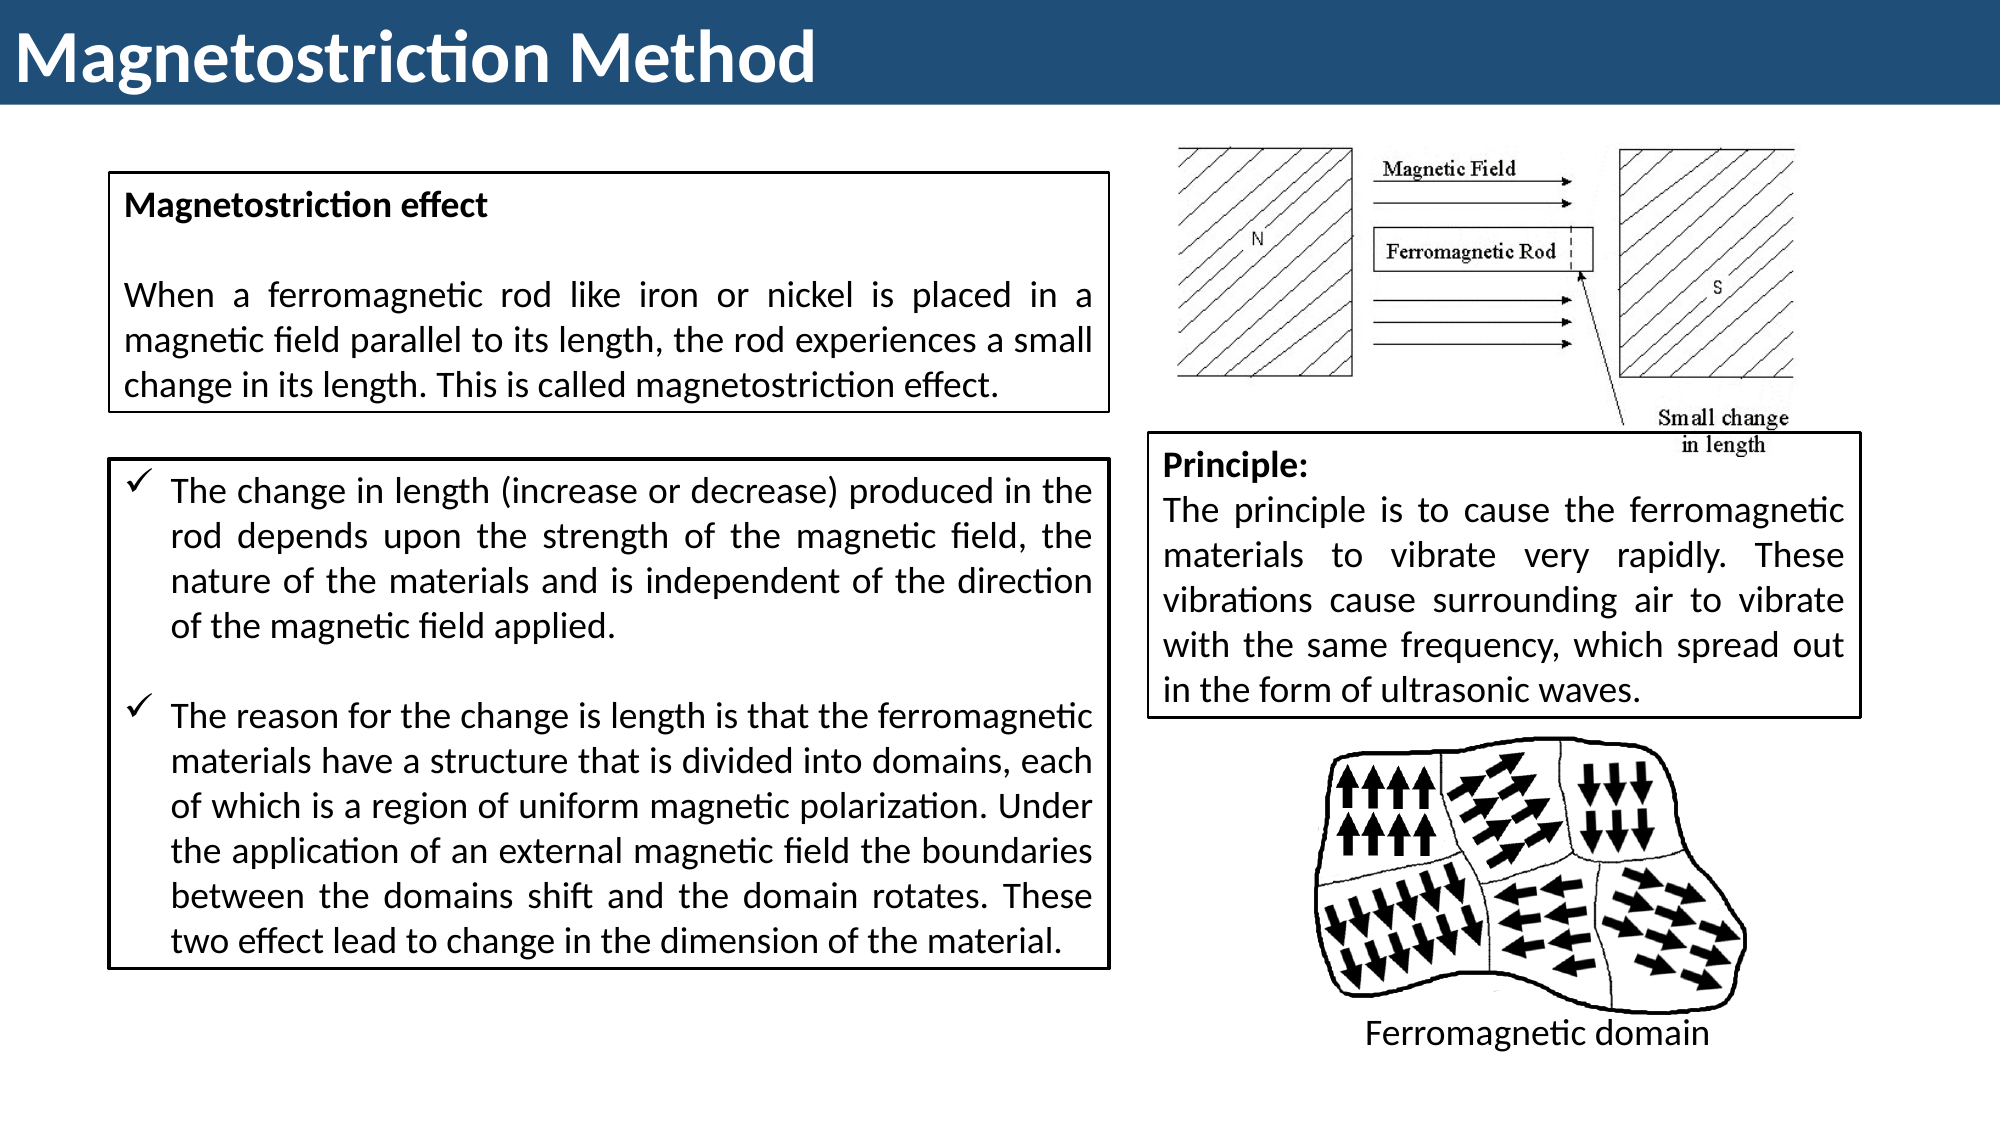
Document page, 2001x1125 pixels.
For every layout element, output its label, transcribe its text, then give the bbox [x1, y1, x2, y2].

text_box Magnetostriction effect When a ferromagnetic rod like iron or nickel is placed in a magnetic field parallel to its length, the rod experiences a small change in its length. This is called magnetostriction effect. [108, 172, 1109, 413]
text_box The change in length (increase or decrease) produced in the rod depends upon the strength of the magnetic field, the nature of the materials and is independent of the direction of the magnetic field applied. The reason for the change is length is that the ferromagnetic materials have a structure that is divided into domains, each of which is a region of uniform magnetic polarization. Under the application of an external magnetic field the boundaries between the domains shift and the domain rotates. These two effect lead to change in the dimension of the material. [108, 458, 1109, 969]
text_box Principle: The principle is to cause the ferromagnetic materials to vibrate very rapidly. These vibrations cause surrounding air to vibrate with the same frequency, which spread out in the form of ultrasonic waves. [1148, 432, 1861, 718]
text_box Magnetostriction Method [0, 0, 2000, 105]
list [1158, 143, 1814, 457]
picture [1296, 727, 1781, 1030]
text_box Ferromagnetic domain [1350, 1030, 1727, 1061]
